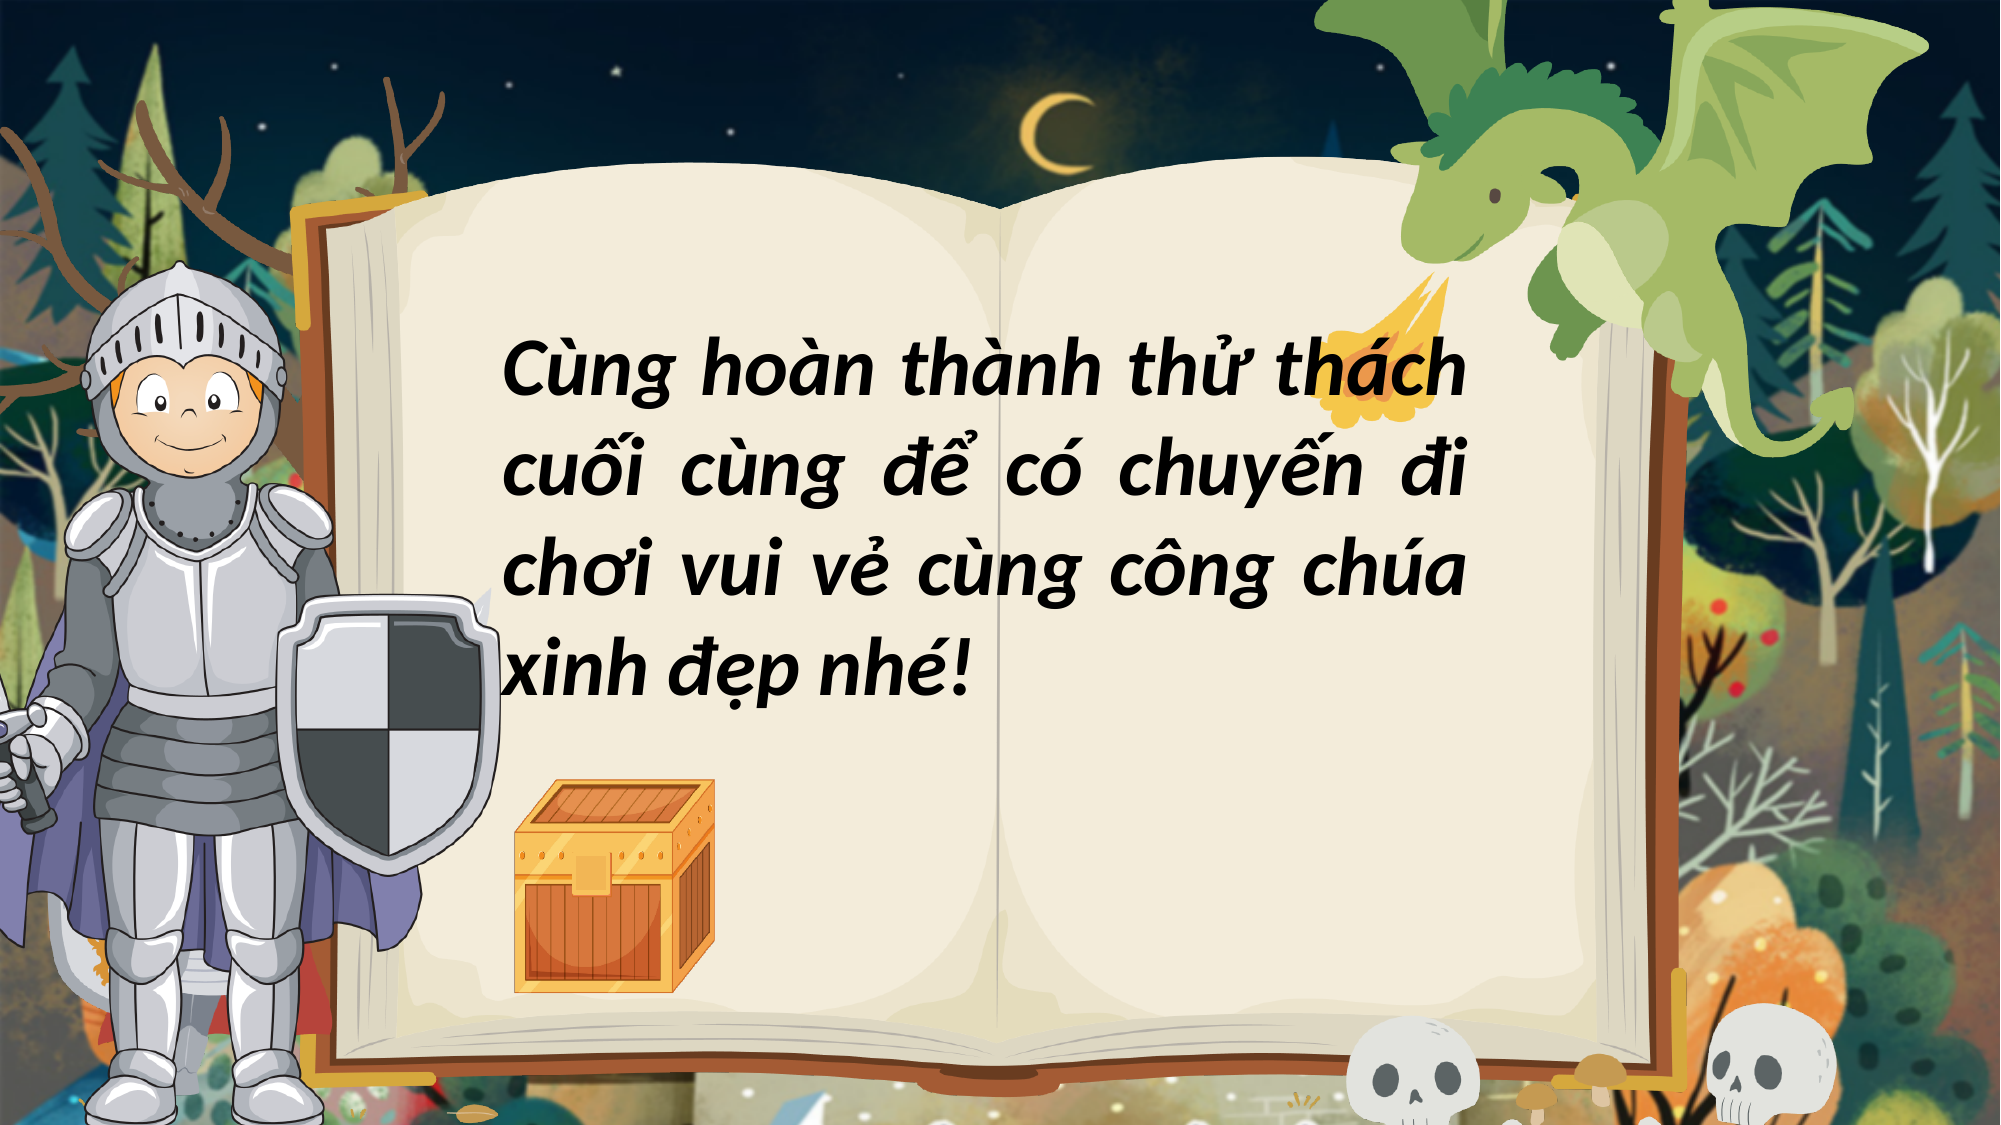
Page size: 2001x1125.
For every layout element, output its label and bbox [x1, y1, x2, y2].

picture [0, 0, 2000, 1125]
text_box [506, 730, 808, 1042]
